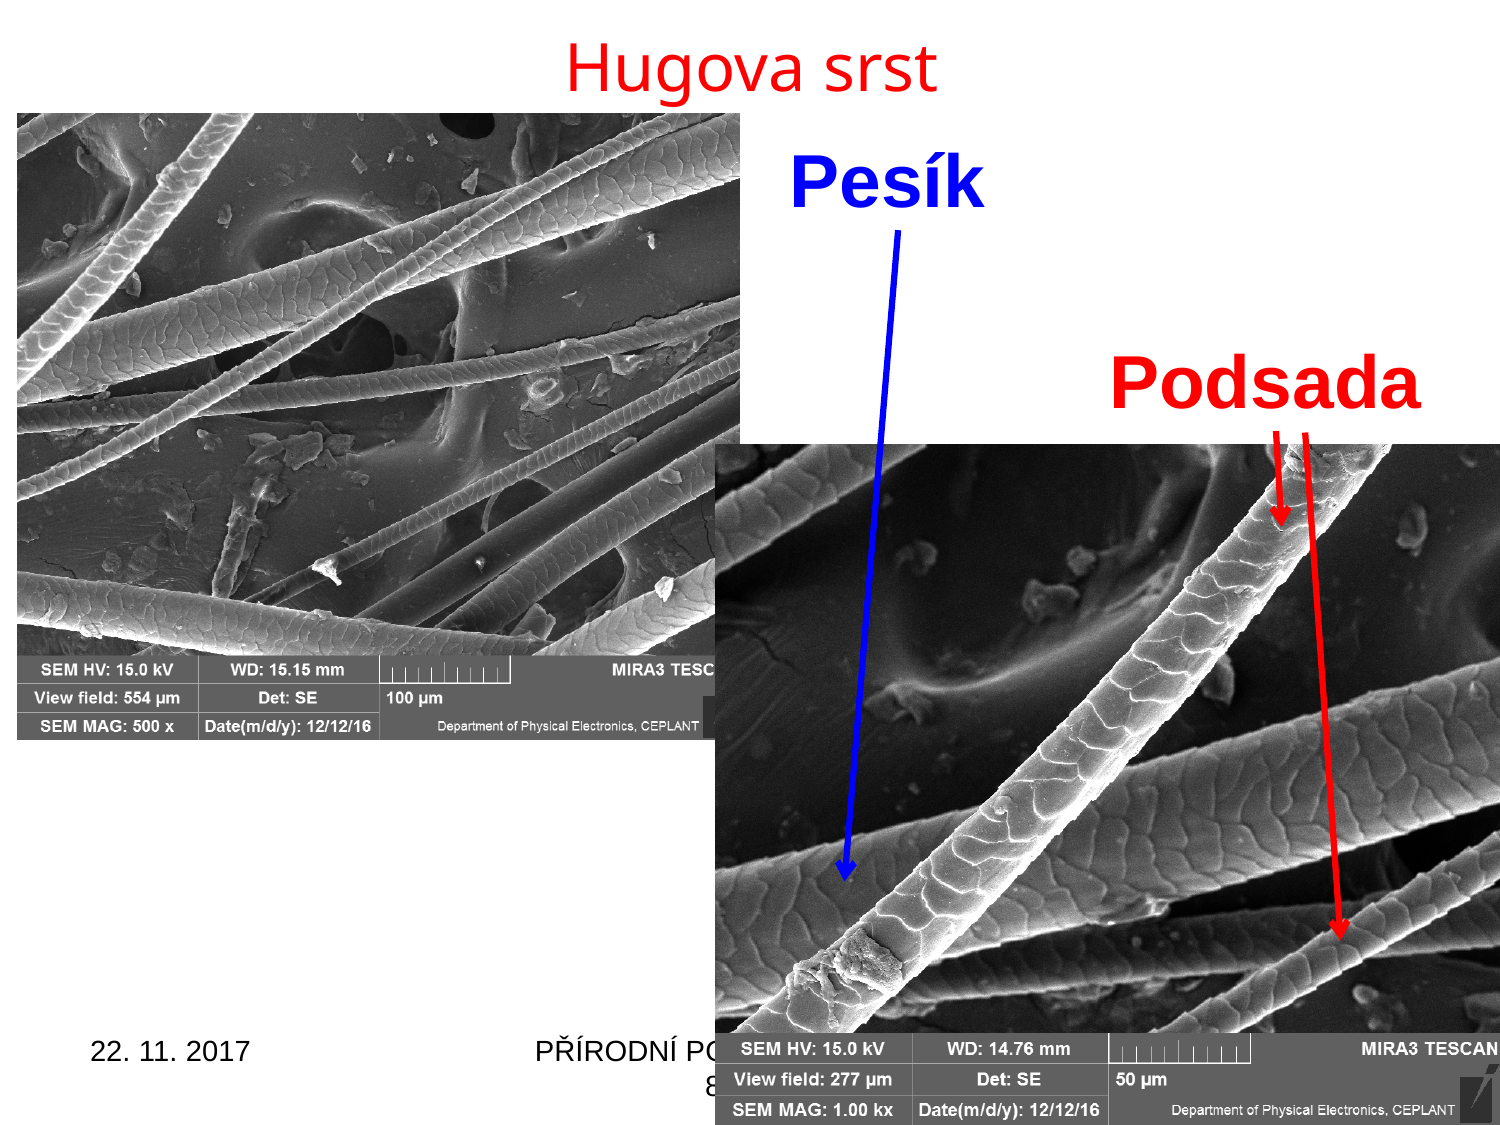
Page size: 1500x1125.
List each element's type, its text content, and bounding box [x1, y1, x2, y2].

title Hugova srst [76, 18, 1427, 112]
slide_number 22. 11. 2017 [74, 1024, 426, 1103]
text_box Podsada [1094, 326, 1458, 431]
footer PŘÍRODNÍ POLYMERY PŘF MU 8 2017 [512, 1024, 709, 1103]
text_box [844, 231, 899, 882]
text_box Pesík [774, 125, 1022, 231]
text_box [1304, 432, 1341, 941]
picture [17, 113, 1500, 1125]
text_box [1275, 432, 1282, 528]
